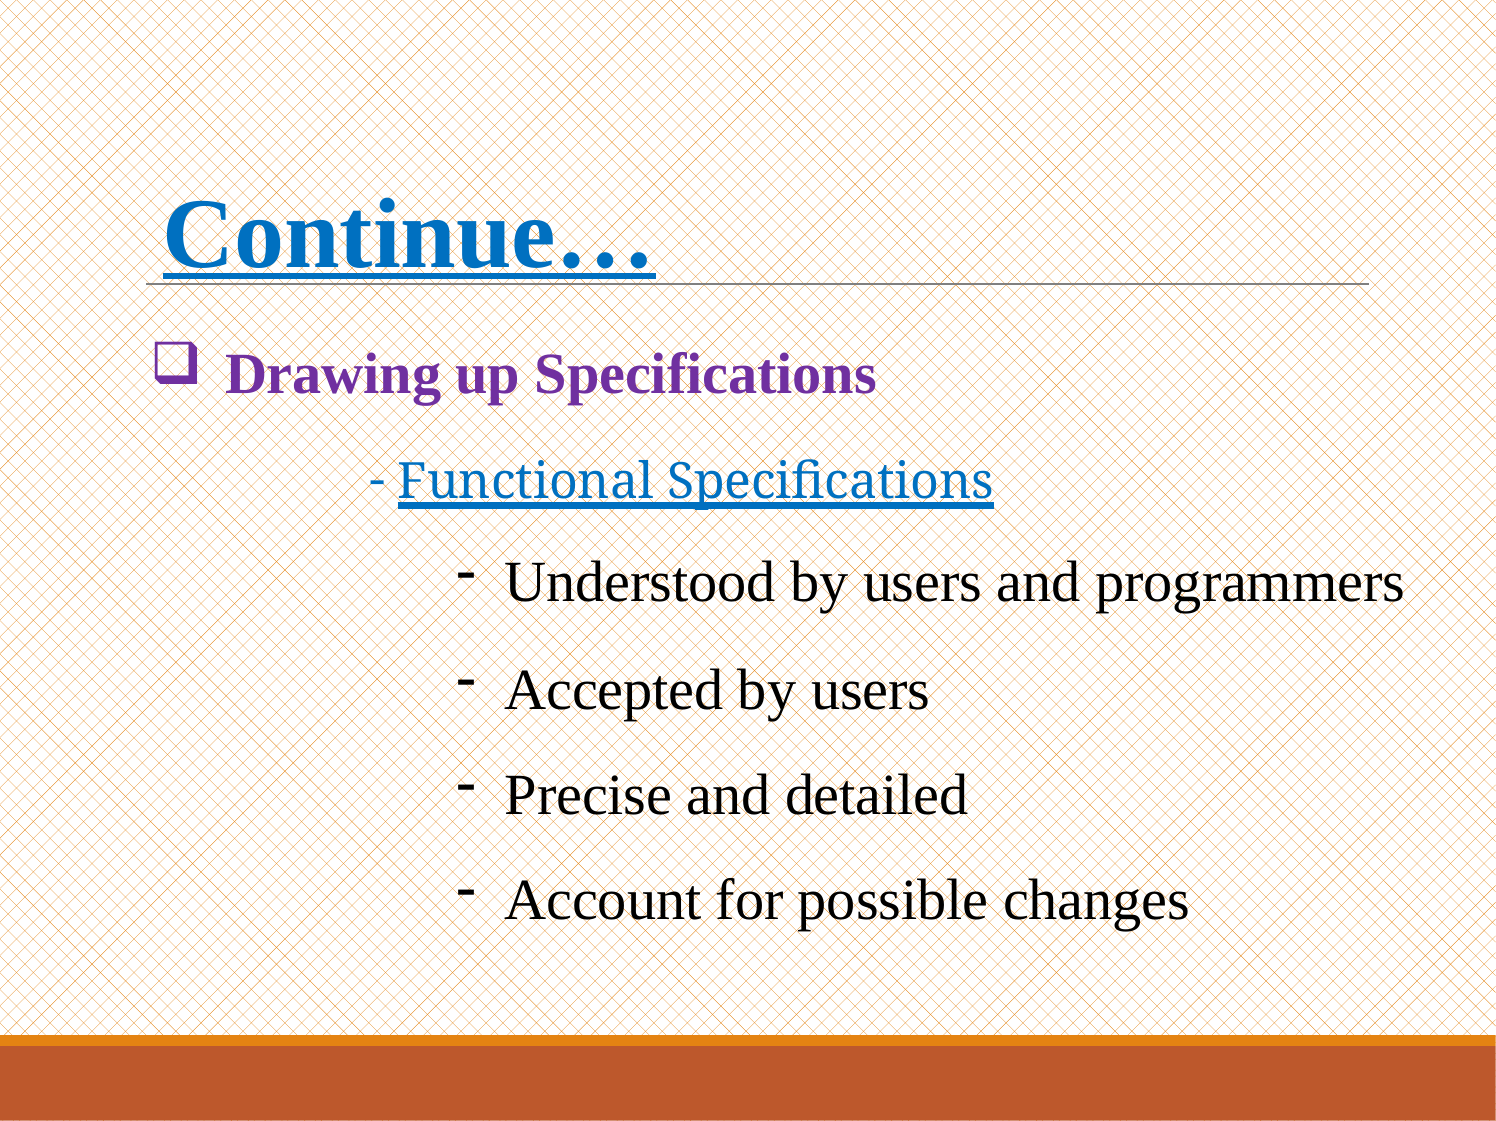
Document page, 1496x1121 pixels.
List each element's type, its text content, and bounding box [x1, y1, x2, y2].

text_box Continue… [147, 160, 1381, 296]
text_box Drawing up Specifications Functional Specifications Understood by users and programmers Accepted by users Precise and detailed Account for possible changes [147, 335, 1411, 932]
